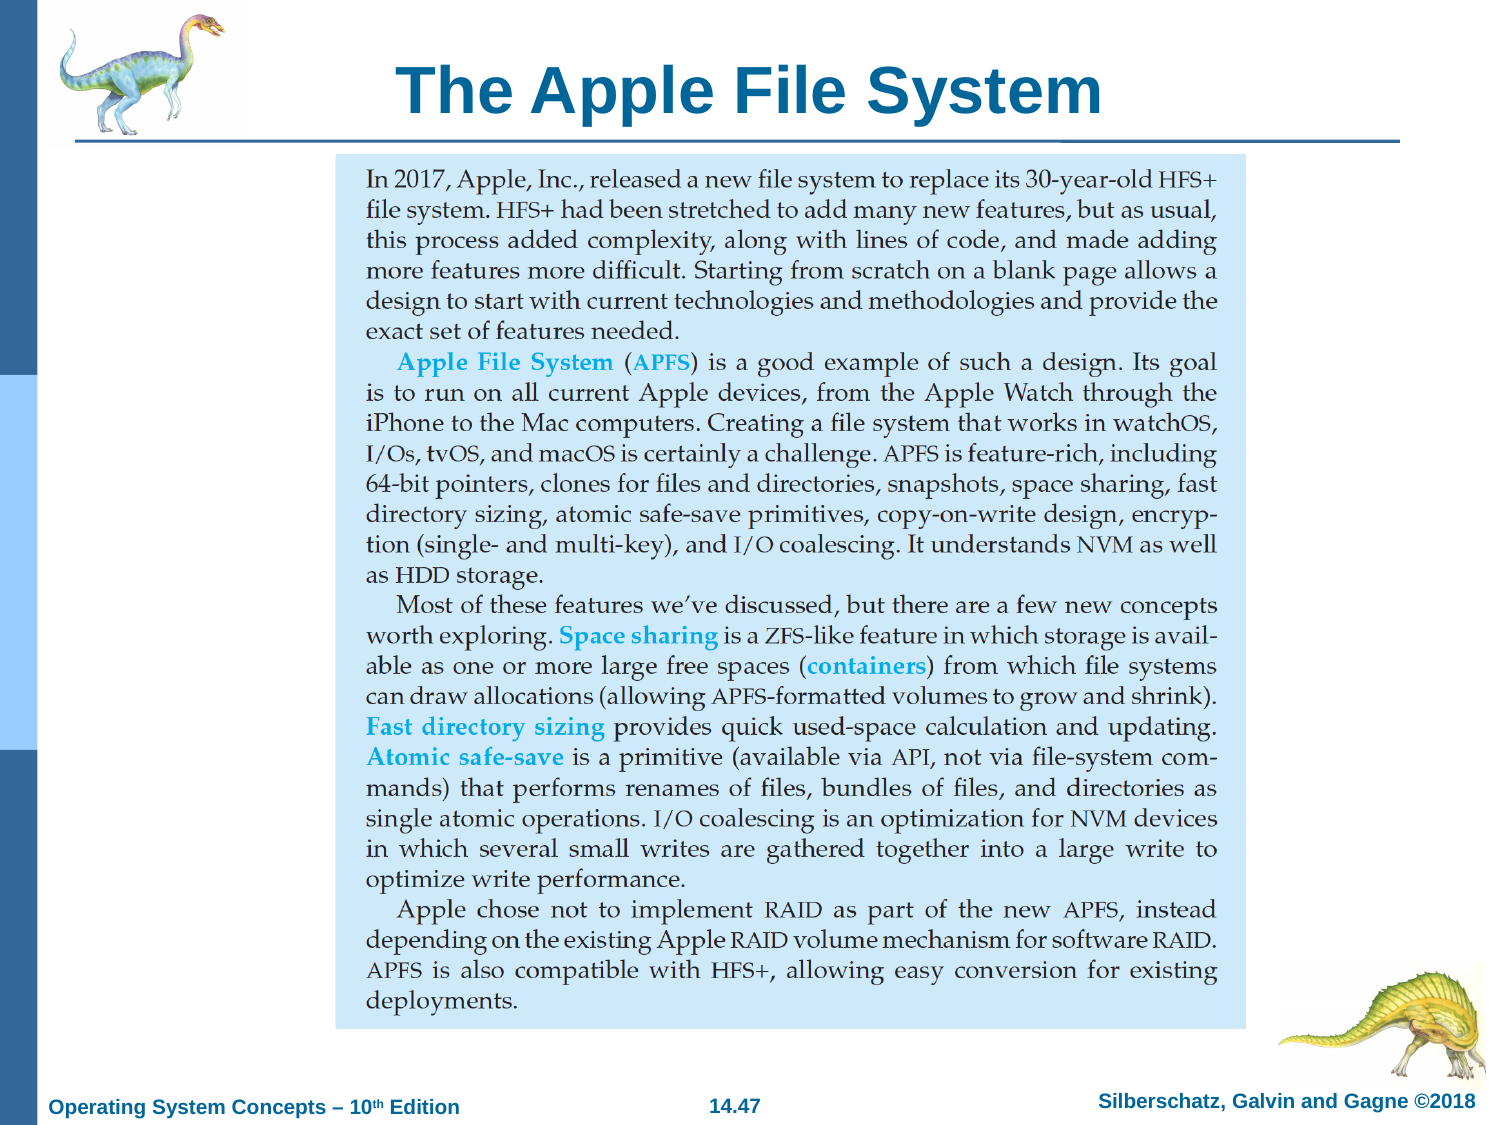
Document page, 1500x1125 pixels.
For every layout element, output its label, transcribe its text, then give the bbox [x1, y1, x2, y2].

title The Apple File System [75, 39, 1425, 135]
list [331, 154, 1247, 1030]
picture [1275, 959, 1486, 1090]
picture [46, 0, 243, 149]
